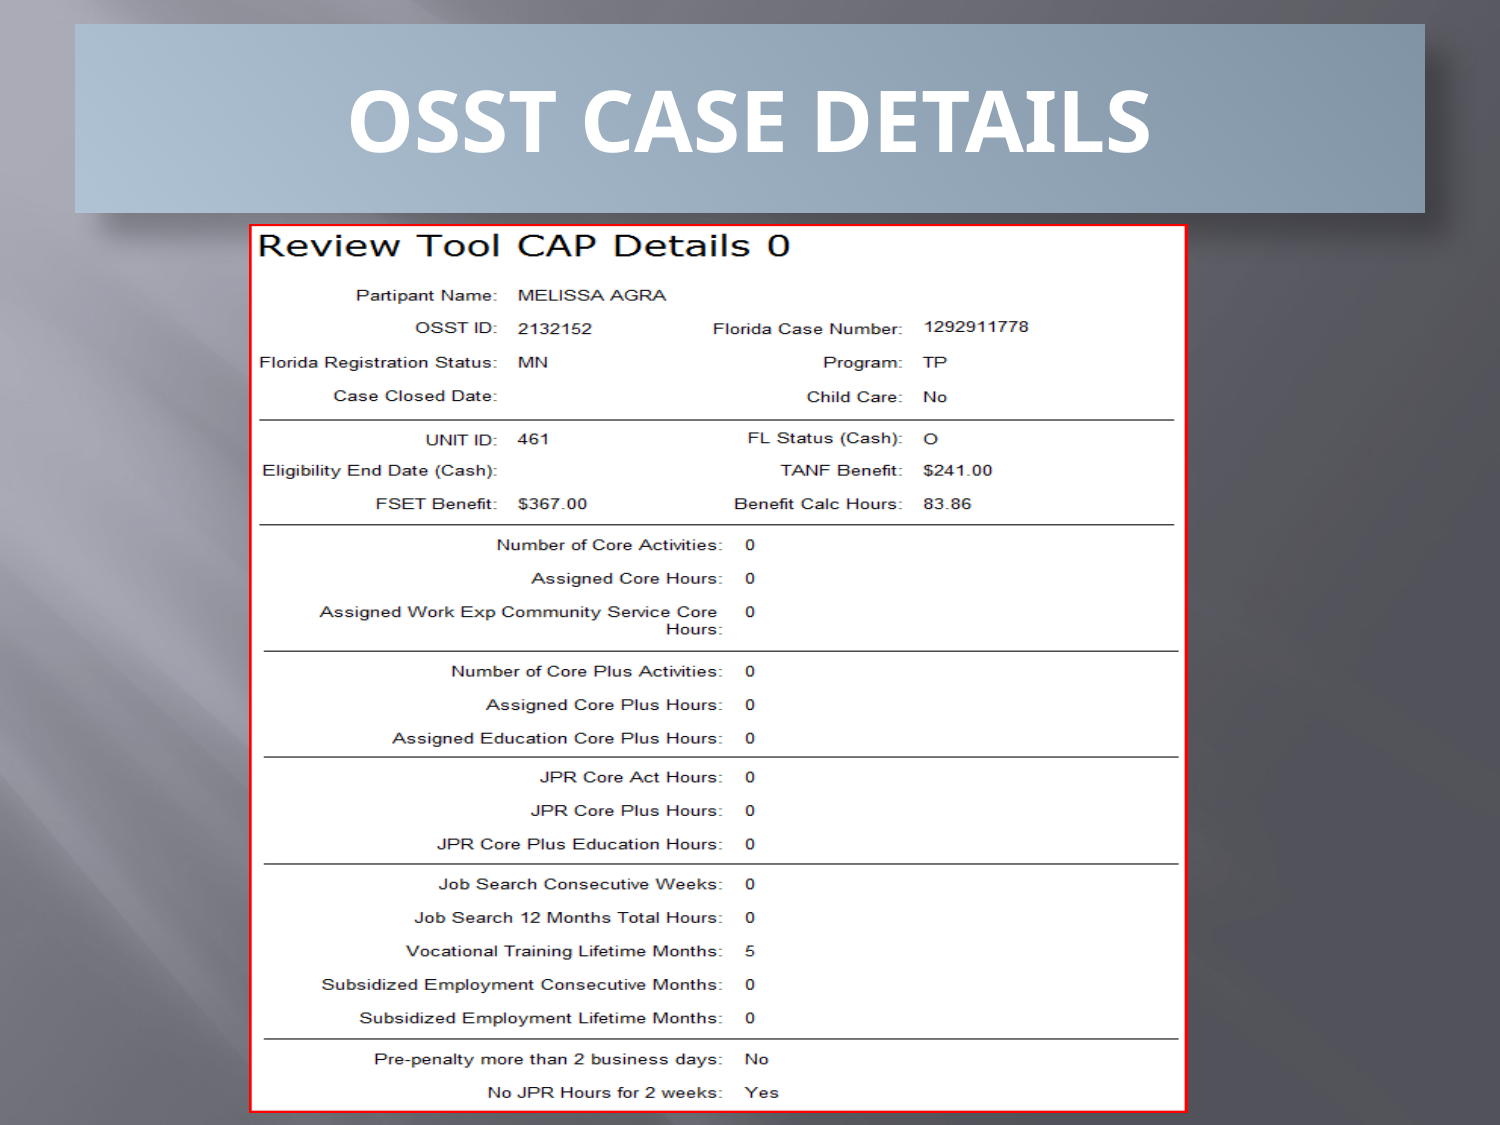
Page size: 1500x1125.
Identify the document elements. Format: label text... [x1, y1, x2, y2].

picture [249, 224, 1188, 1113]
title OSST CASE DETAILS [75, 24, 1425, 213]
